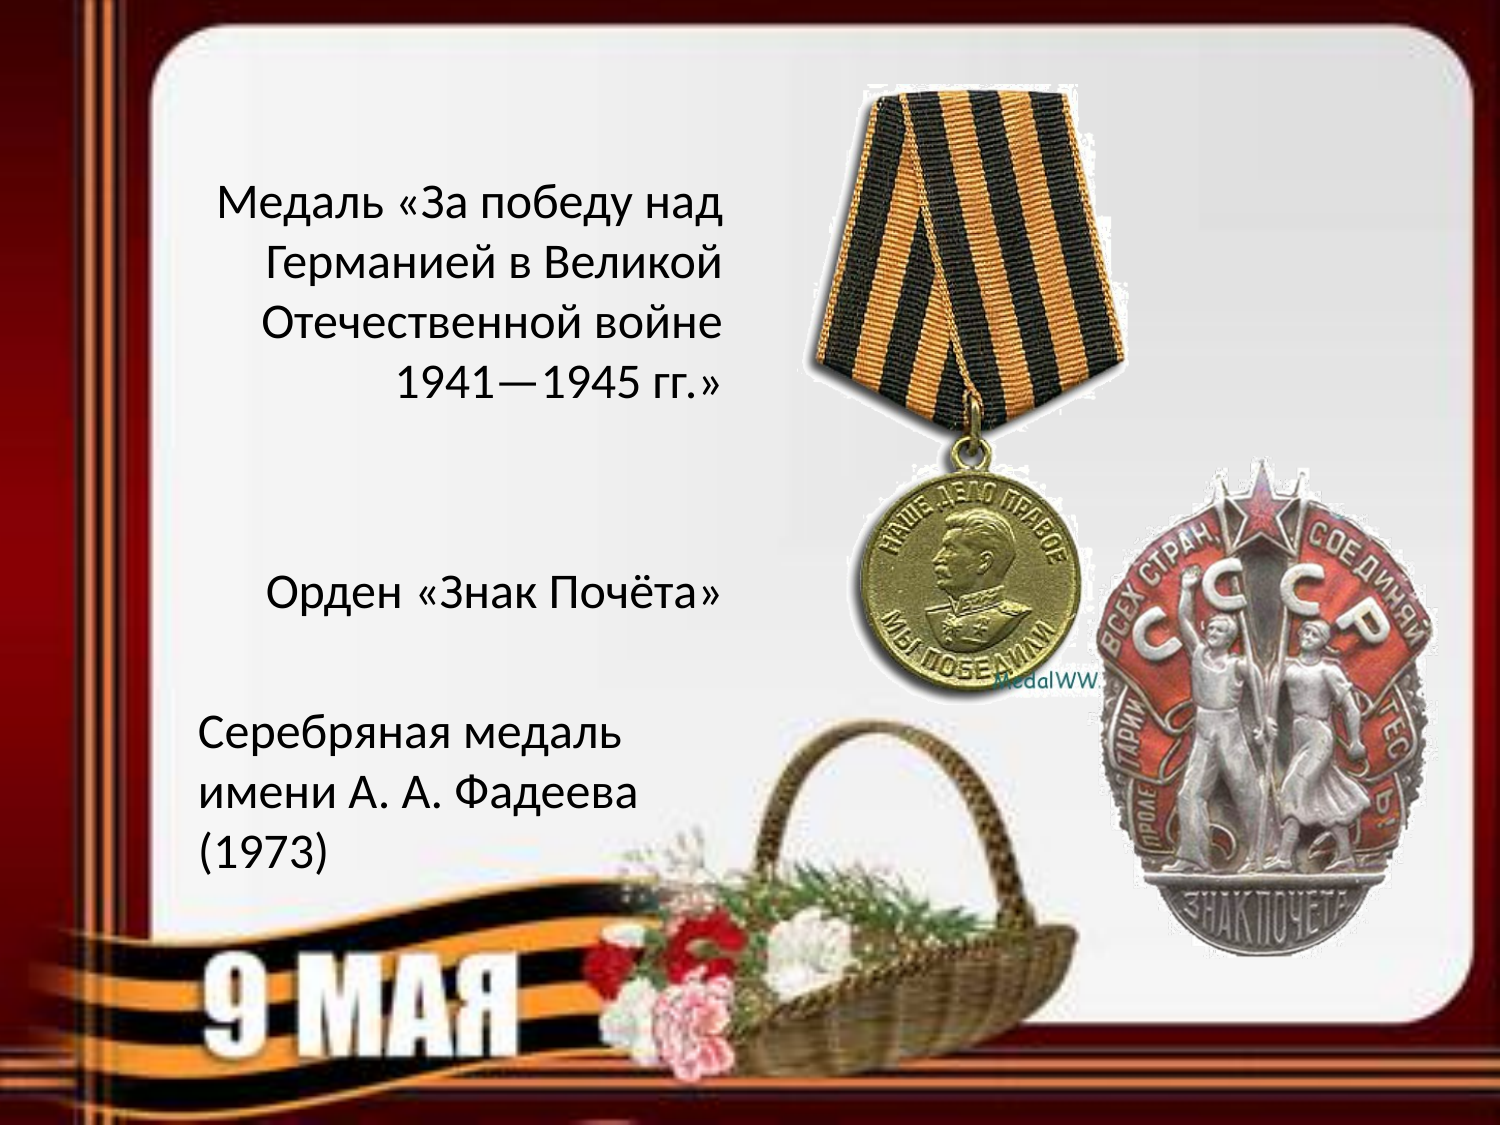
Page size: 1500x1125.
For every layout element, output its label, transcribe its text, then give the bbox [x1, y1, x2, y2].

picture [0, 0, 1500, 1125]
list Медаль «За победу над Германией в Великой Отечественной войне 1941—1945 гг.» Орден «Знак Почёта» Серебряная медаль имени А. А. Фадеева (1973) [183, 160, 739, 1081]
